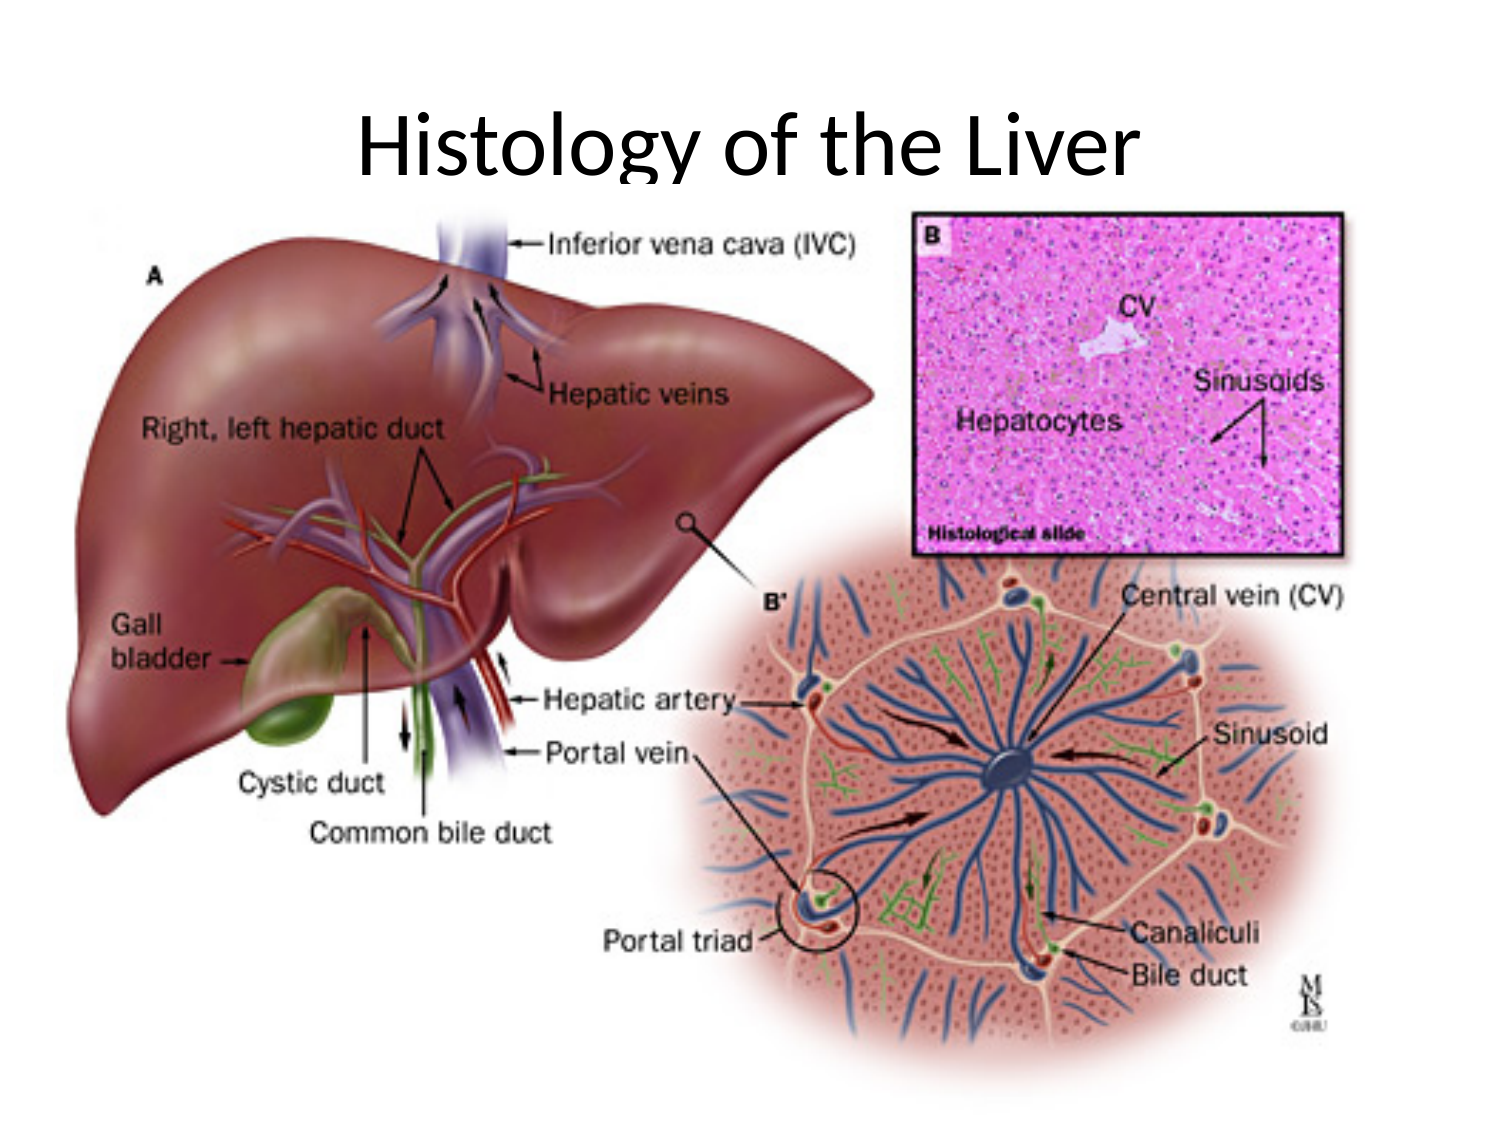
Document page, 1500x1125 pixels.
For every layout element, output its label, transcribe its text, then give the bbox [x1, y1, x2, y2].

title Histology of the Liver [75, 45, 1425, 233]
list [52, 184, 1365, 1115]
